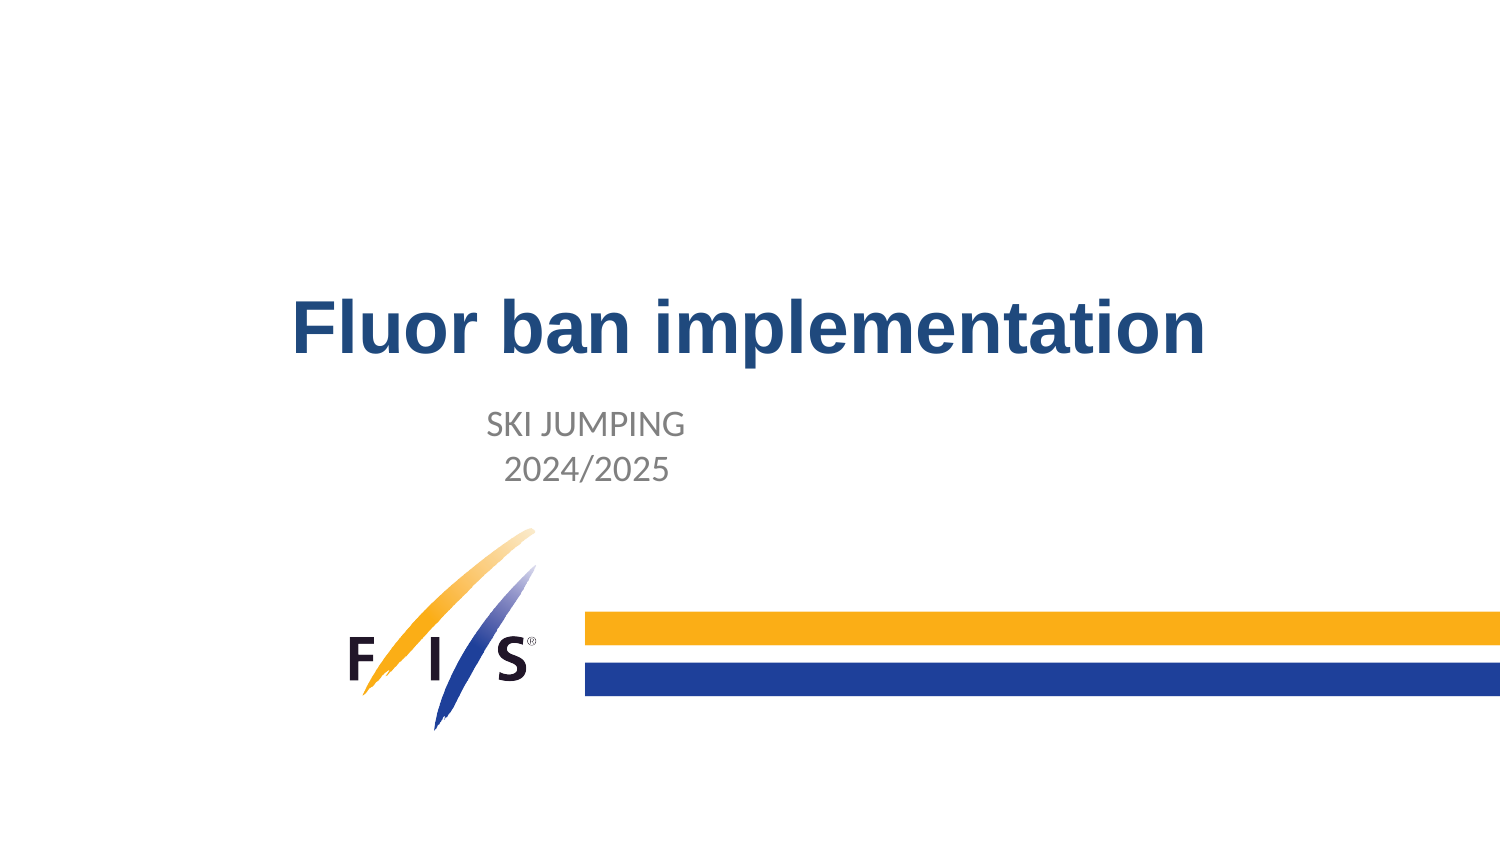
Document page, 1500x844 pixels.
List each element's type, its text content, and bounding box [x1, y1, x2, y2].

title Fluor ban implementation [112, 271, 1388, 453]
text_box SKI JUMPING 2024/2025 [454, 391, 1081, 497]
picture [0, 0, 1500, 844]
